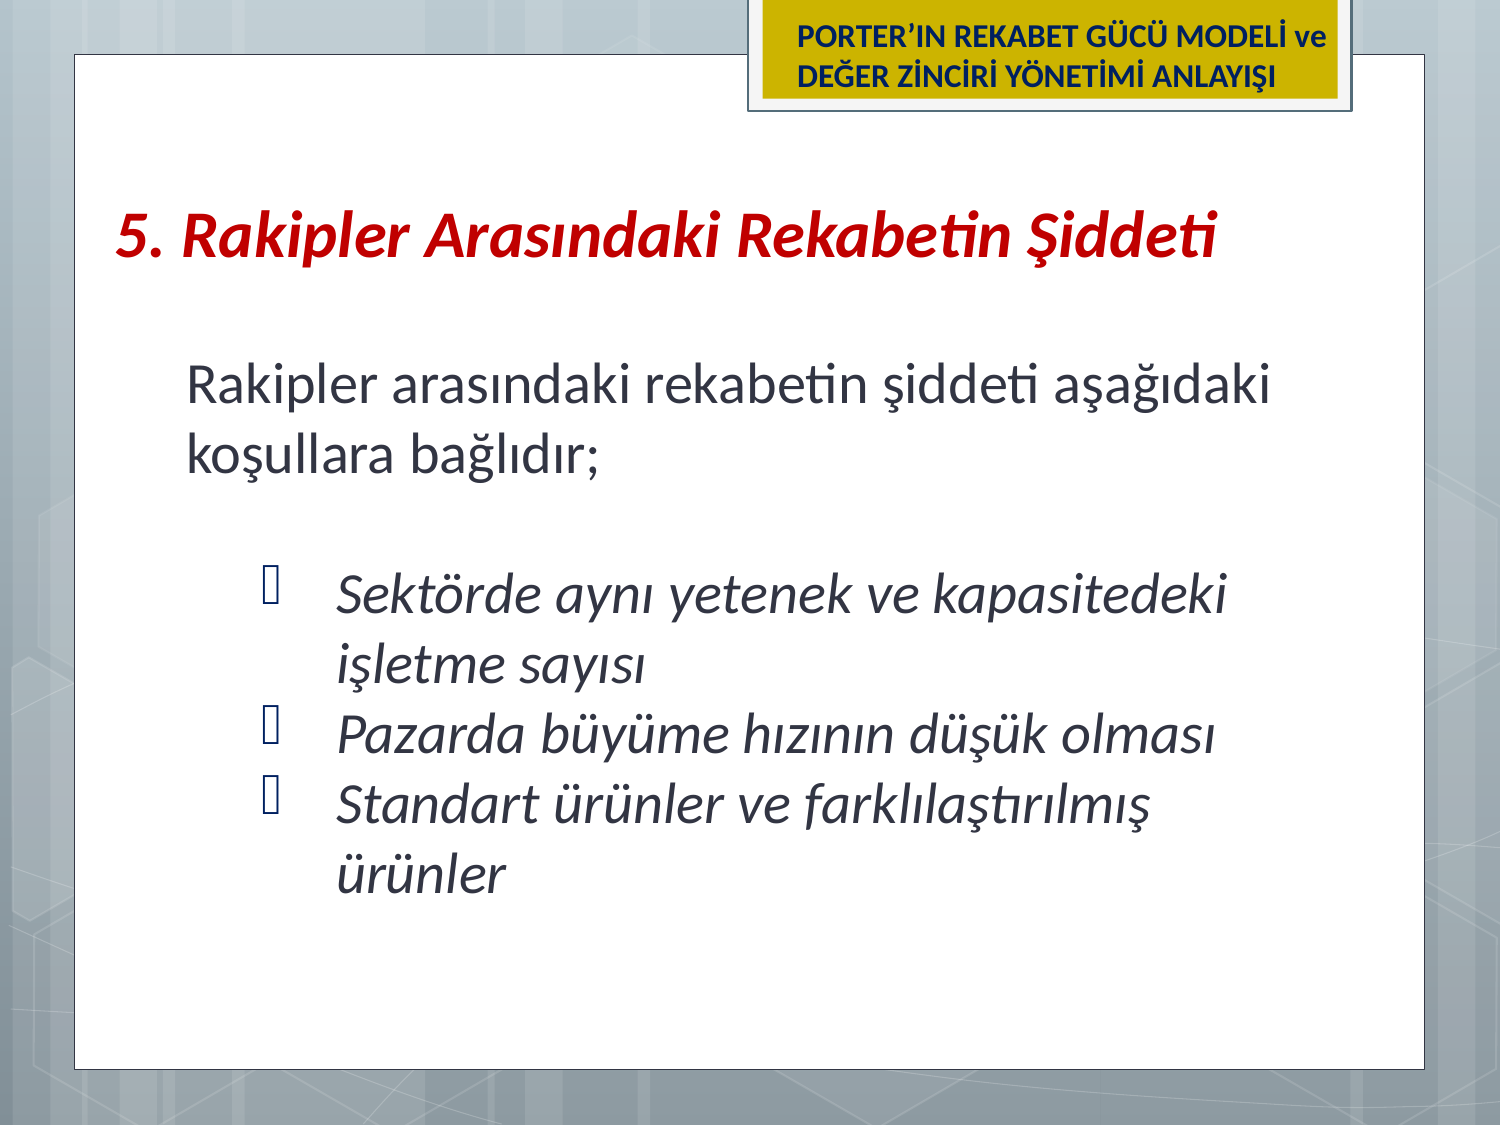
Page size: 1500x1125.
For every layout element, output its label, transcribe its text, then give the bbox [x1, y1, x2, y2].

text_box PORTER’IN REKABET GÜCÜ MODELİ ve DEĞER ZİNCİRİ YÖNETİMİ ANLAYIŞI [782, 6, 1353, 181]
text_box Rakipler arasındaki rekabetin şiddeti aşağıdaki koşullara bağlıdır; Sektörde aynı yetenek ve kapasitedeki işletme sayısı Pazarda büyüme hızının düşük olması Standart ürünler ve farklılaştırılmış ürünler [171, 338, 1294, 913]
text_box 5. Rakipler Arasındaki Rekabetin Şiddeti [100, 183, 1317, 278]
